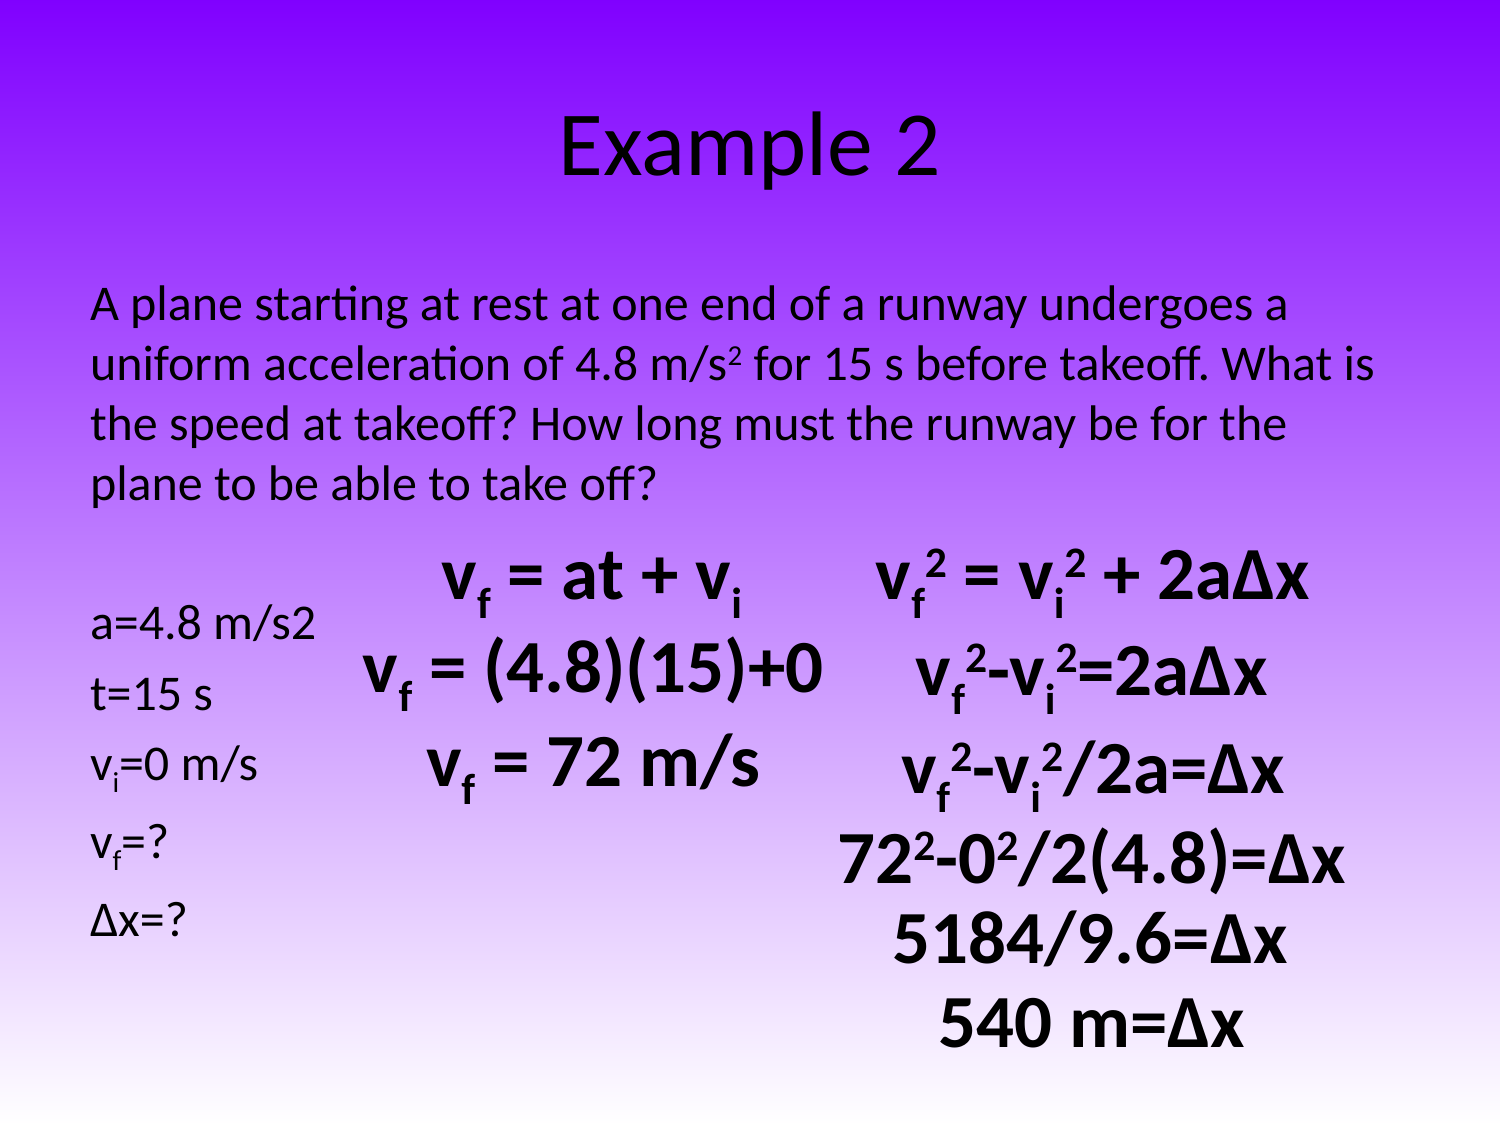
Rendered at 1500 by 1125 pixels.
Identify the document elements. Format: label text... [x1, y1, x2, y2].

text_box 540 m=Δx [923, 965, 1261, 1071]
list A plane starting at rest at one end of a runway undergoes a uniform acceleration of 4.8 m/s2 for 15 s before takeoff. What is the speed at takeoff? How long must the runway be for the plane to be able to take off? a=4.8 m/s2 t=15 s vi=0 m/s vf=? Δx=? [75, 262, 1425, 1005]
text_box vf = (4.8)(15)+0 [347, 609, 839, 728]
text_box vf = at + vi [426, 517, 757, 609]
text_box vf2 = vi2 + 2aΔx [860, 517, 1326, 635]
text_box vf2-vi2=2aΔx [900, 612, 1283, 711]
title Example 2 [75, 45, 1425, 233]
text_box vf = 72 m/s [410, 703, 776, 822]
text_box 722-02/2(4.8)=Δx [822, 800, 1362, 906]
text_box 5184/9.6=Δx [877, 881, 1304, 987]
text_box vf2-vi2/2a=Δx [885, 711, 1301, 800]
